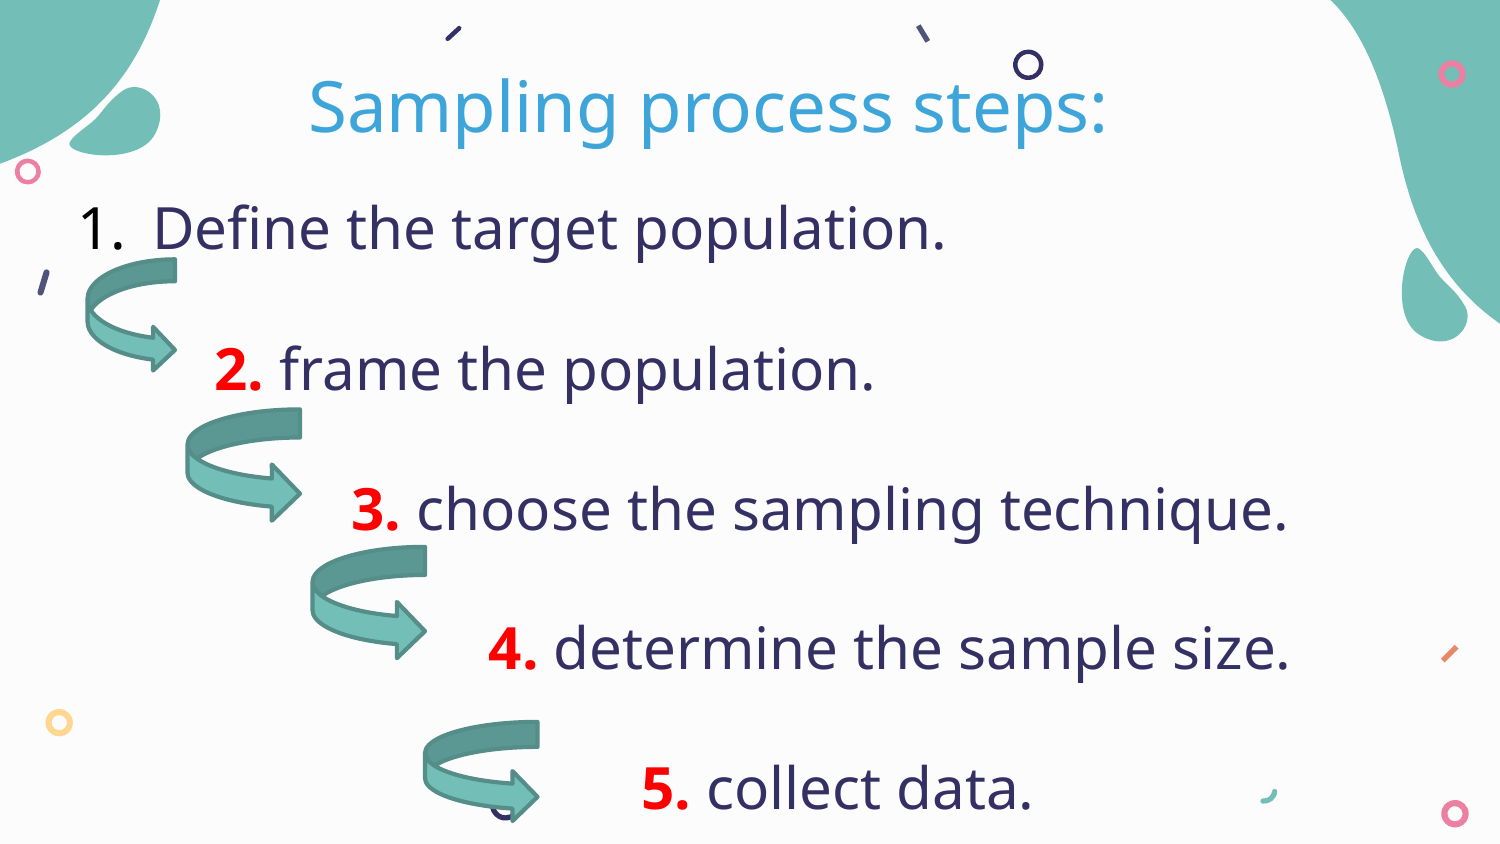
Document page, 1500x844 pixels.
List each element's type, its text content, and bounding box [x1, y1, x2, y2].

text_box [85, 257, 178, 373]
text_box [310, 544, 428, 661]
title Sampling process steps: [75, 46, 1343, 141]
text_box [422, 719, 540, 823]
text_box [185, 407, 303, 523]
text_box Define the target population. 2. frame the population. 3. choose the sampling technique. 4. determine the sample size. 5. collect data. [62, 184, 1450, 844]
